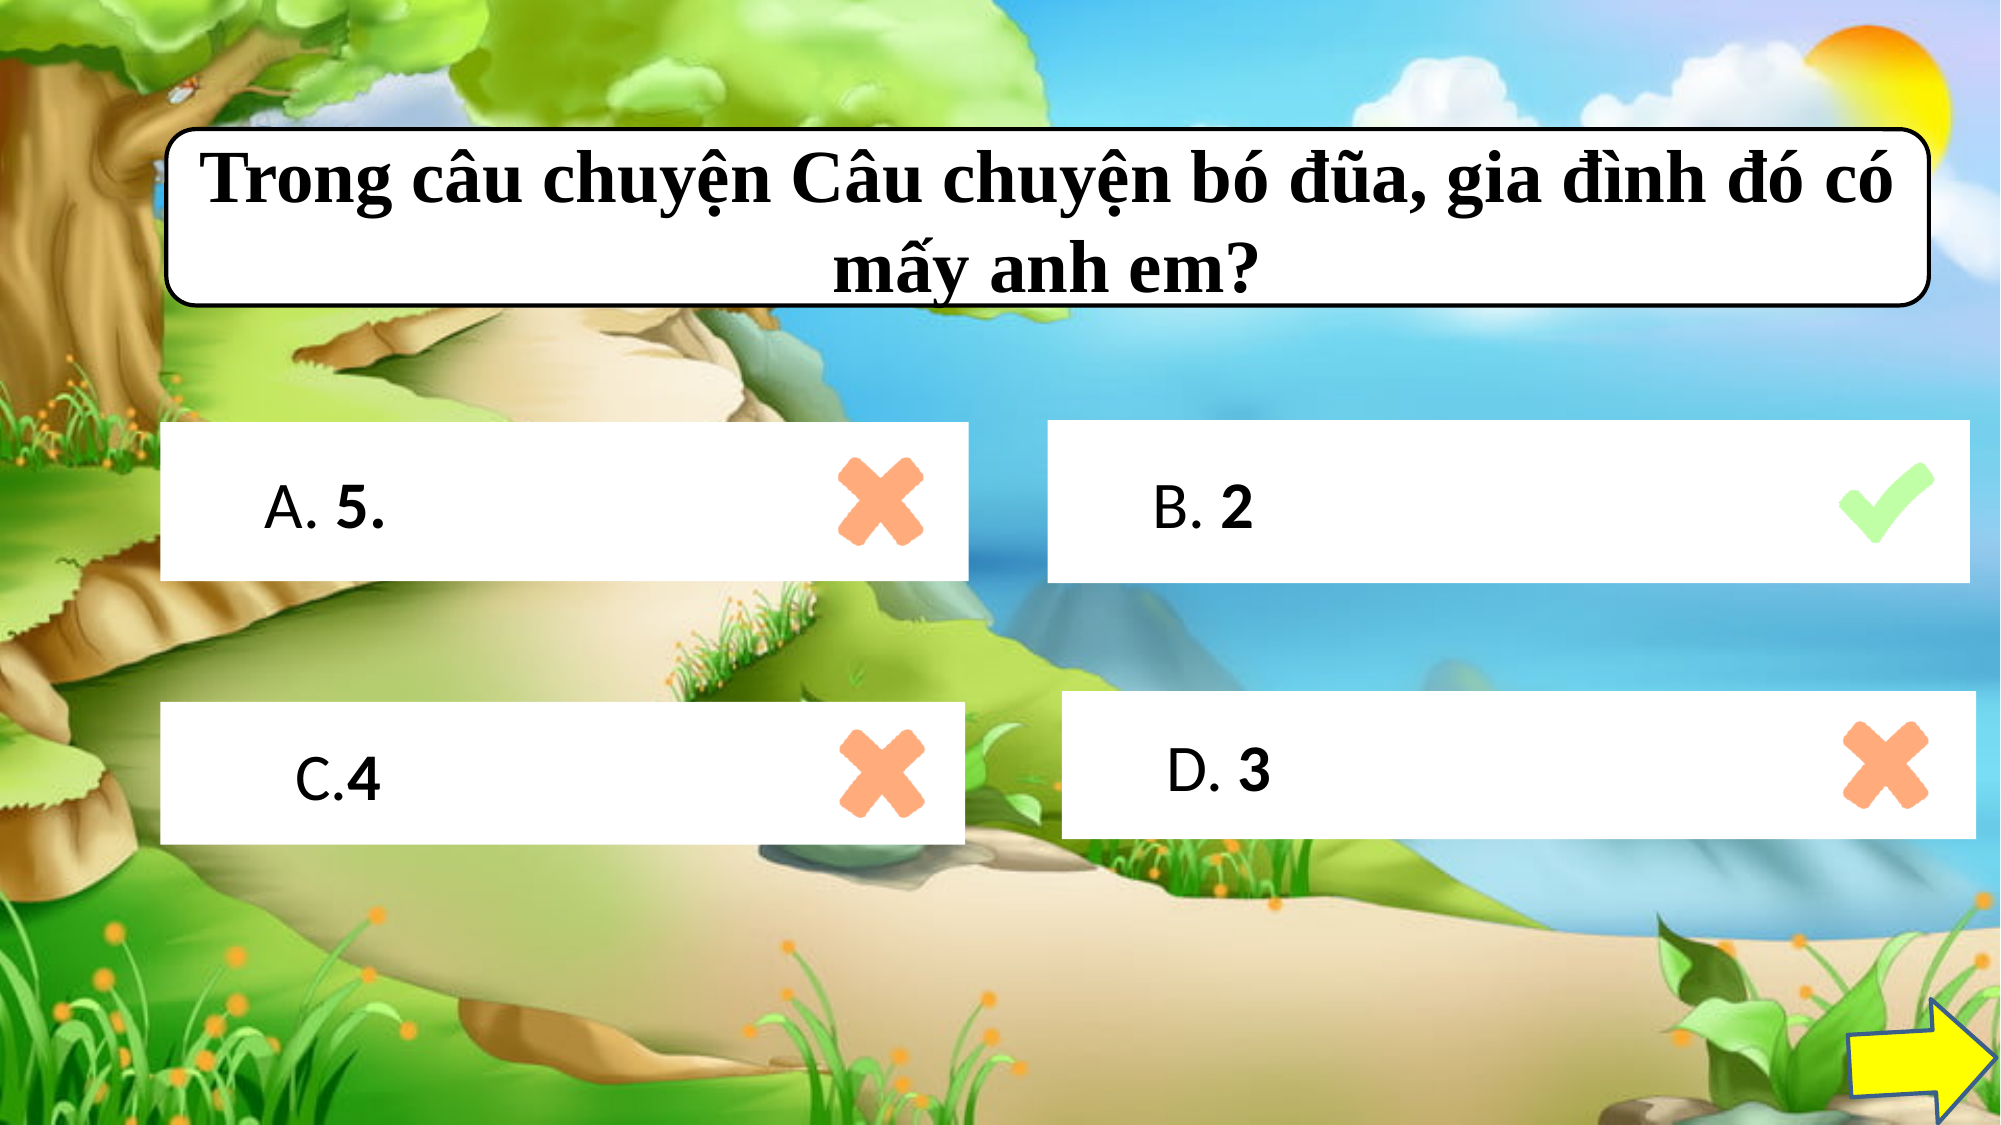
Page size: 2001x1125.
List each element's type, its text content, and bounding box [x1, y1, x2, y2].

text_box D. 3 [1060, 689, 1978, 841]
picture [0, 0, 2001, 1125]
text_box [1845, 997, 1999, 1125]
text_box C.4 [158, 700, 967, 847]
text_box B. 2 [1046, 418, 1972, 585]
text_box Trong câu chuyện Câu chuyện bó đũa, gia đình đó có mấy anh em? [164, 126, 1931, 308]
text_box A. 5. [158, 420, 971, 583]
